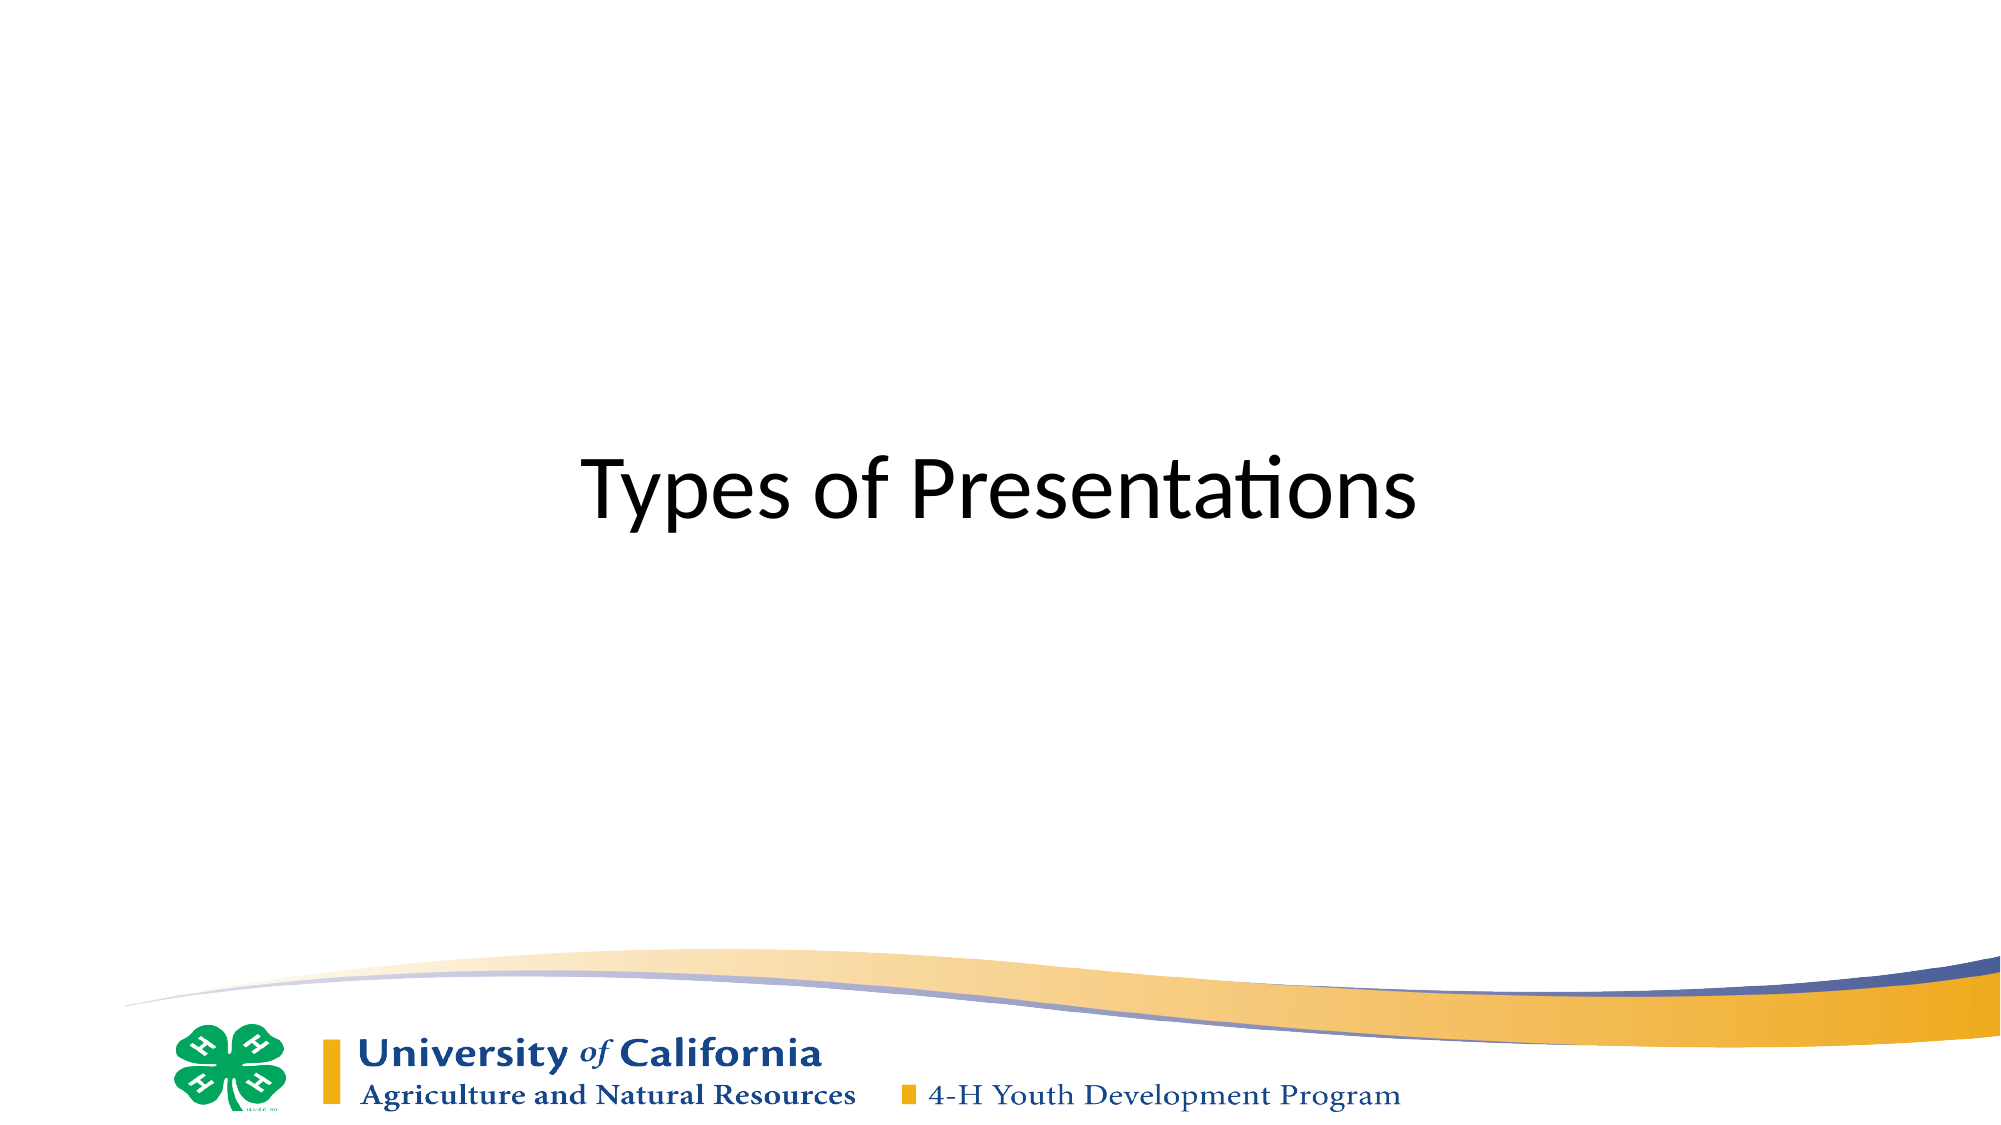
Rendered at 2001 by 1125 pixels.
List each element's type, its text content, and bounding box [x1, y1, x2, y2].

picture [125, 949, 2001, 1112]
title Types of Presentations [99, 45, 1900, 919]
